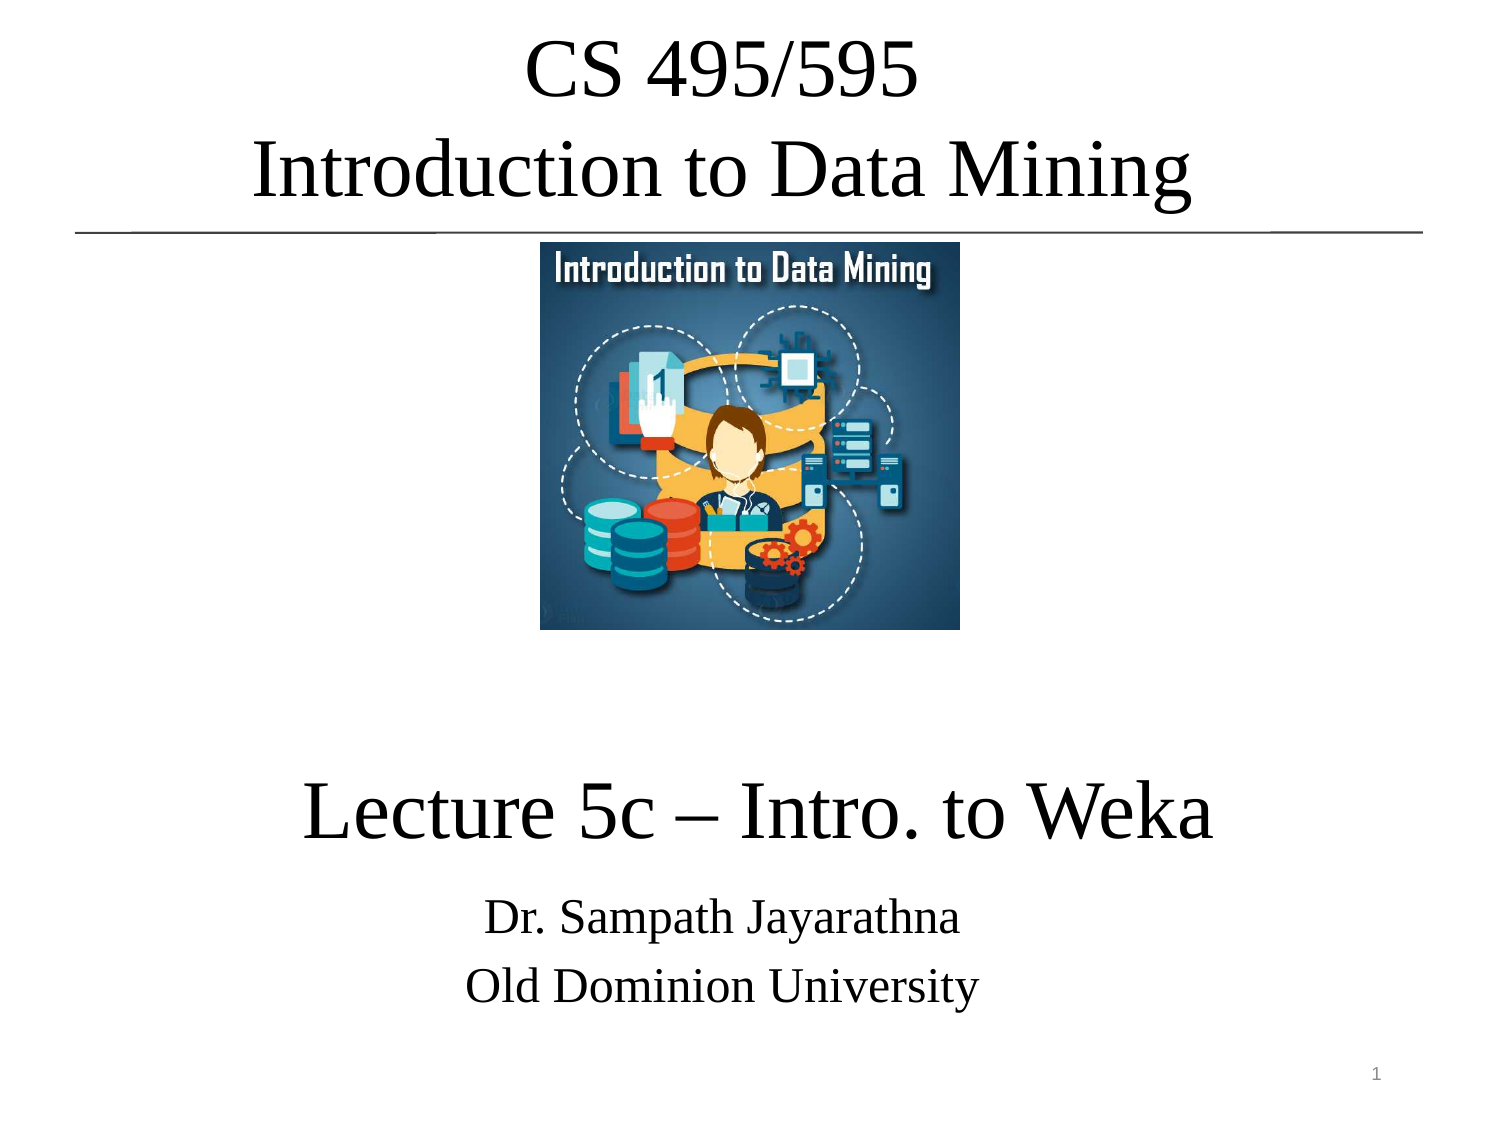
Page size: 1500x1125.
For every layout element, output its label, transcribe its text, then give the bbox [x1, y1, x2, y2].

picture [539, 242, 960, 630]
subtitle Dr. Sampath Jayarathna Old Dominion University [159, 882, 1286, 1125]
text_box CS 495/595 Introduction to Data Mining [200, 6, 1244, 221]
slide_number 1 [1059, 1042, 1397, 1103]
title Lecture 5c – Intro. to Weka [47, 471, 1471, 864]
